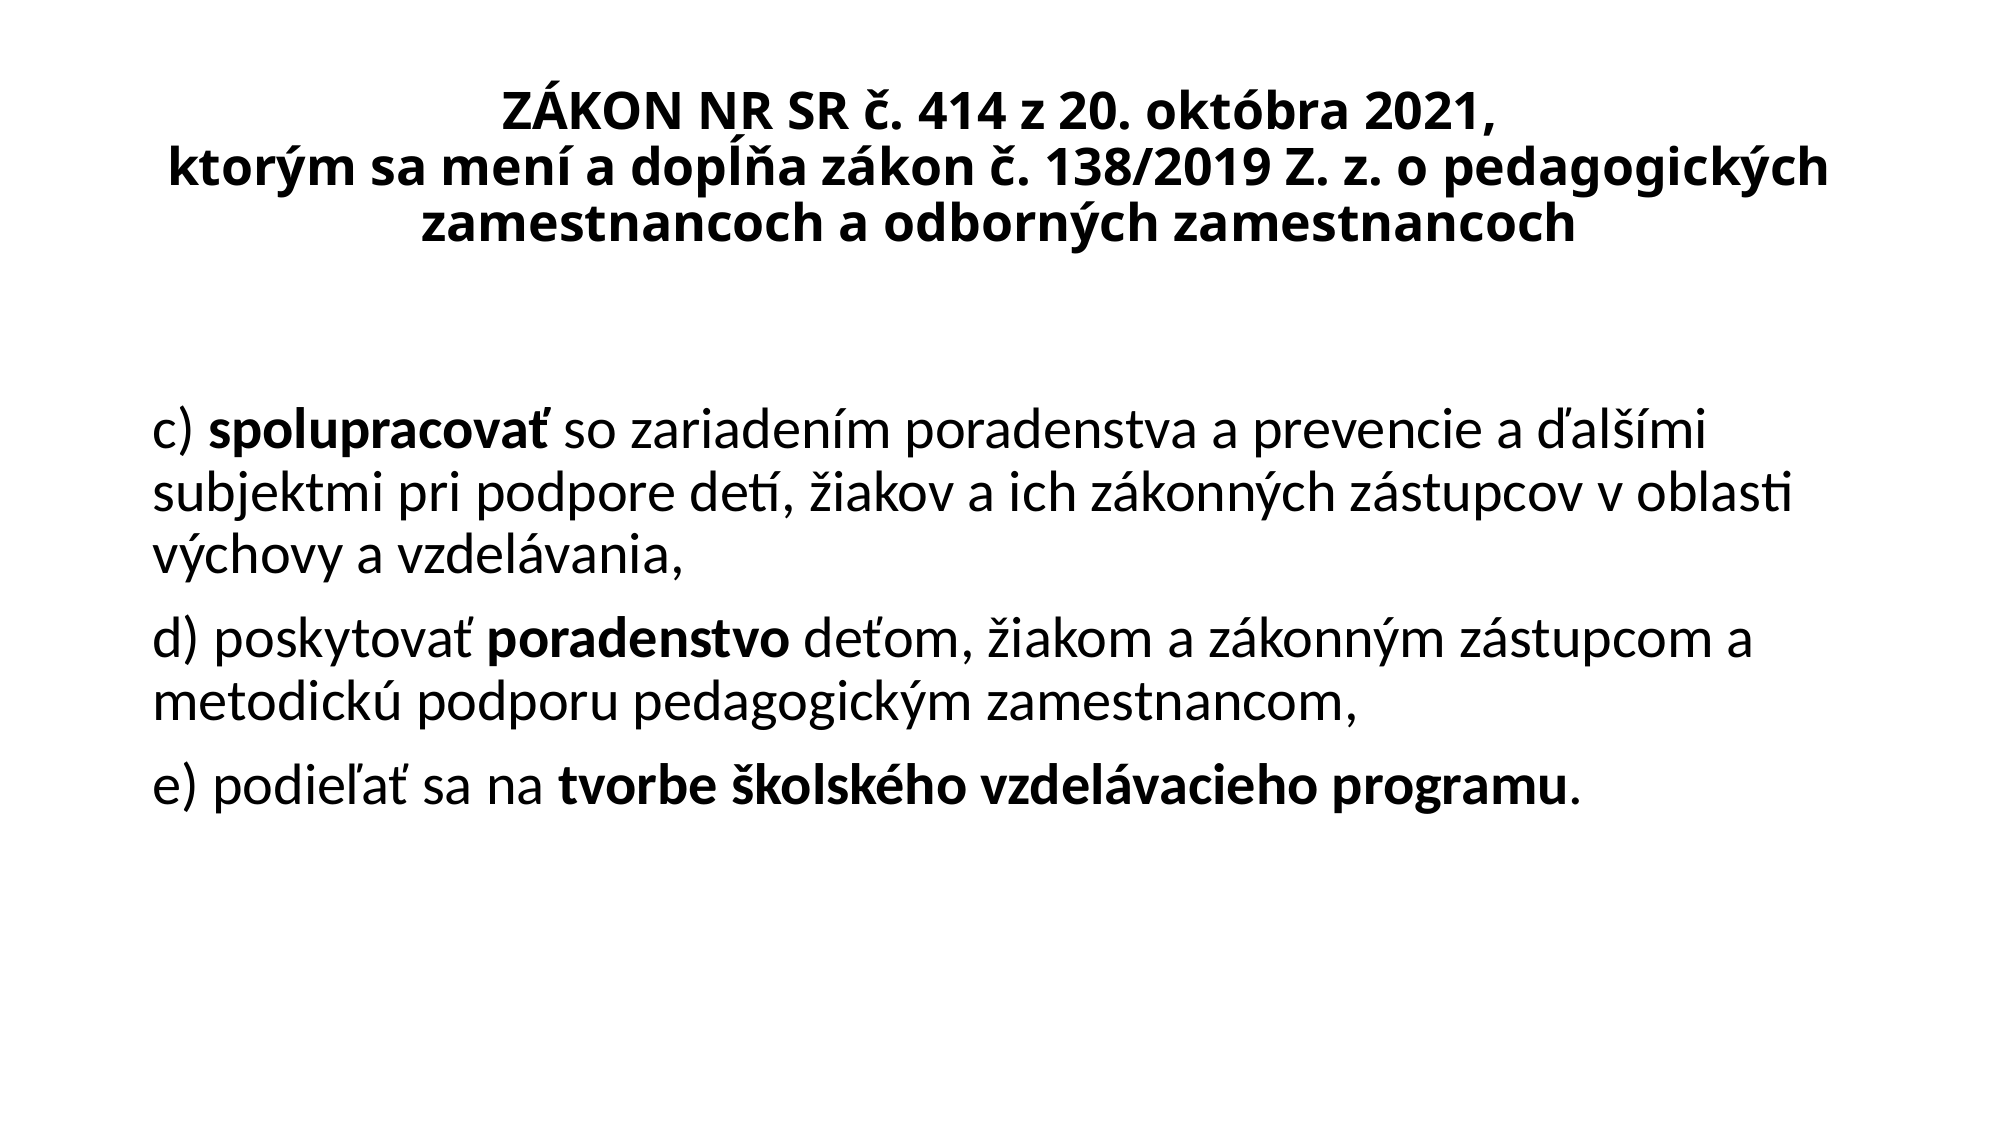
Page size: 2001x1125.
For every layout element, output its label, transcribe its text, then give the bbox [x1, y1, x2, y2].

title ZÁKON NR SR č. 414 z 20. októbra 2021, ktorým sa mení a dopĺňa zákon č. 138/2019 Z. z. o pedagogických zamestnancoch a odborných zamestnancoch [137, 59, 1863, 278]
list c) spolupracovať so zariadením poradenstva a prevencie a ďalšími subjektmi pri podpore detí, žiakov a ich zákonných zástupcov v oblasti výchovy a vzdelávania, d) poskytovať poradenstvo deťom, žiakom a zákonným zástupcom a metodickú podporu pedagogickým zamestnancom, e) podieľať sa na tvorbe školského vzdelávacieho programu. [137, 299, 1863, 1014]
